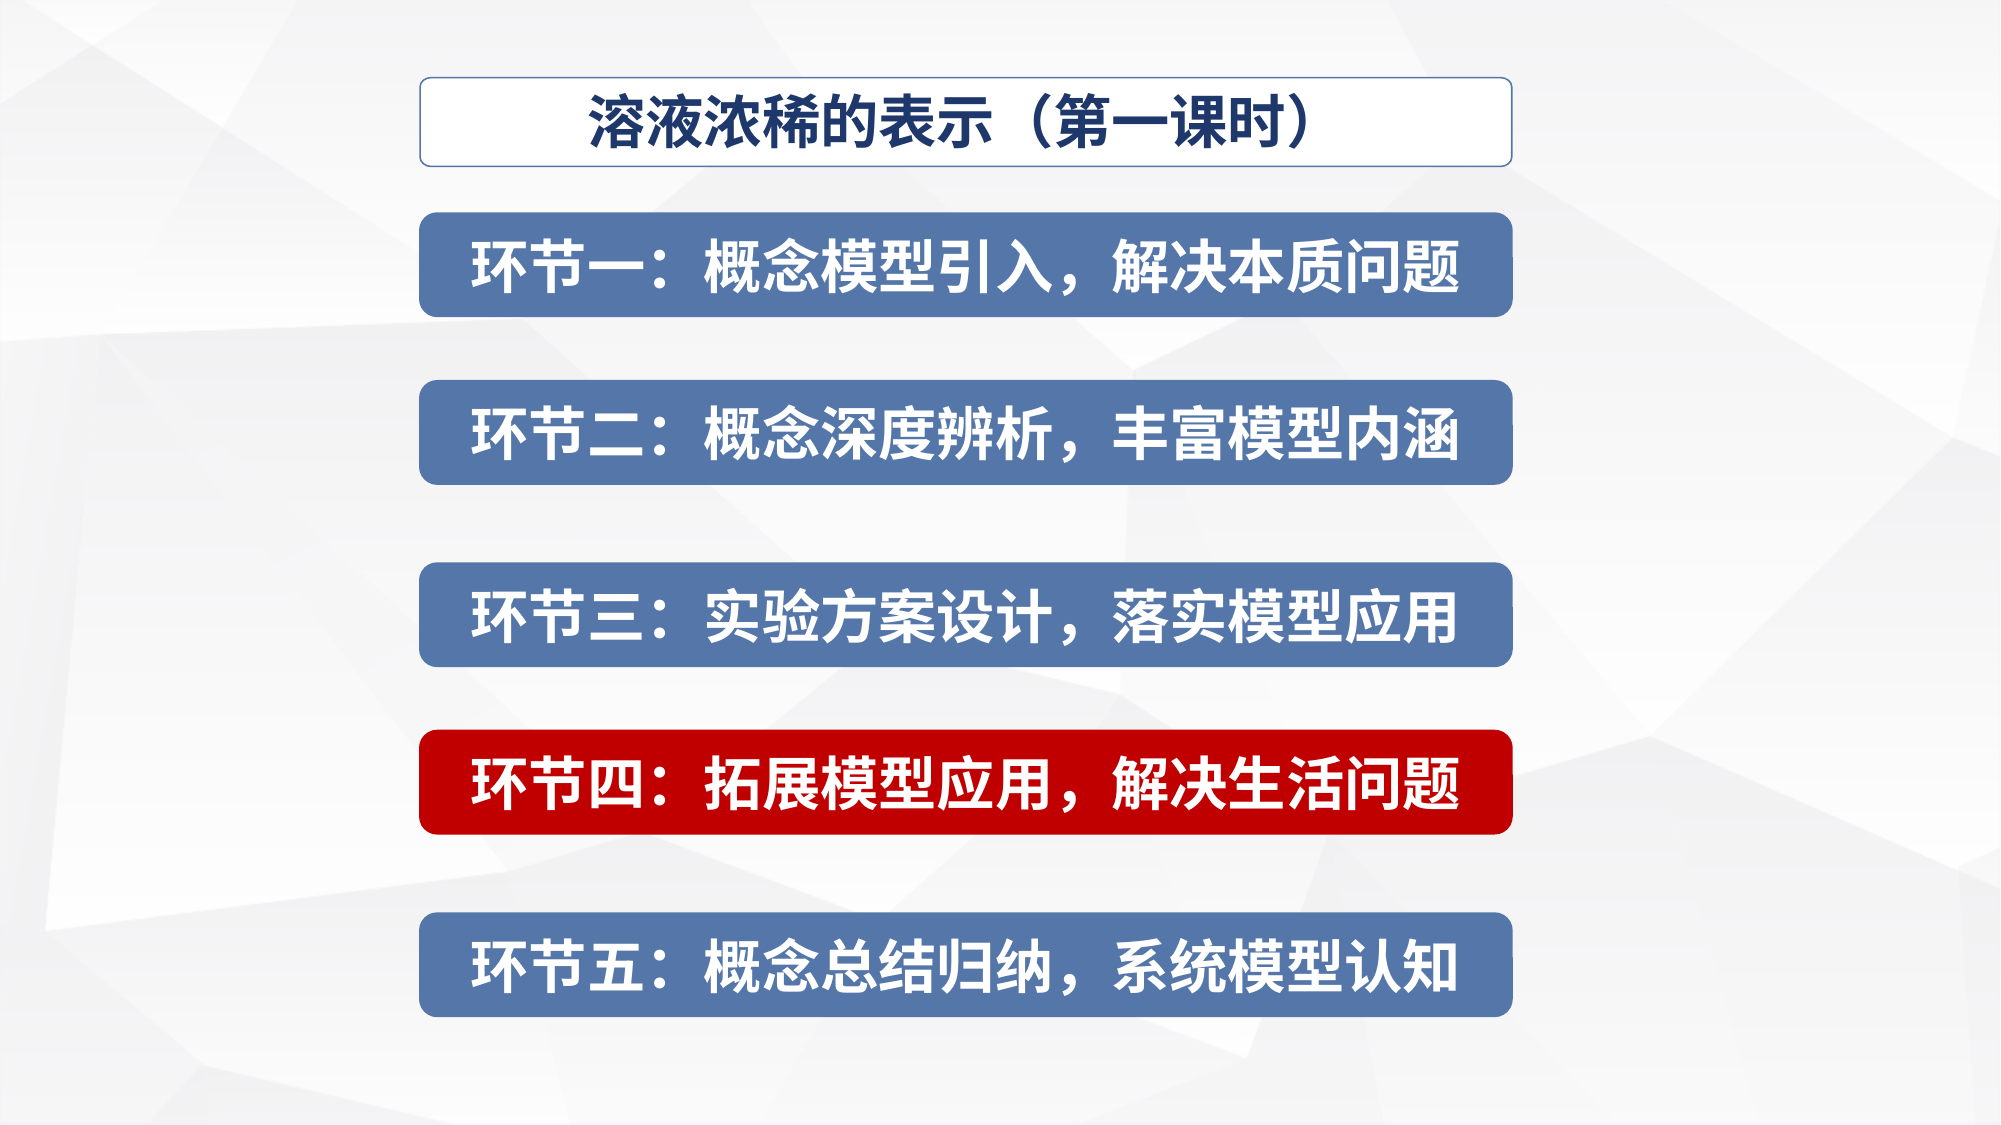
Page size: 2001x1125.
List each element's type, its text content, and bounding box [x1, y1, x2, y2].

text_box 环节二：概念深度辨析，丰富模型内涵 [419, 379, 1513, 485]
text_box 环节三：实验方案设计，落实模型应用 [419, 562, 1513, 668]
text_box 环节一：概念模型引入，解决本质问题 [419, 212, 1513, 318]
picture [0, 0, 2001, 1125]
text_box 环节五：概念总结归纳，系统模型认知 [419, 912, 1513, 1018]
text_box 环节四：拓展模型应用，解决生活问题 [419, 729, 1513, 835]
text_box 溶液浓稀的表示（第一课时） [420, 77, 1512, 167]
